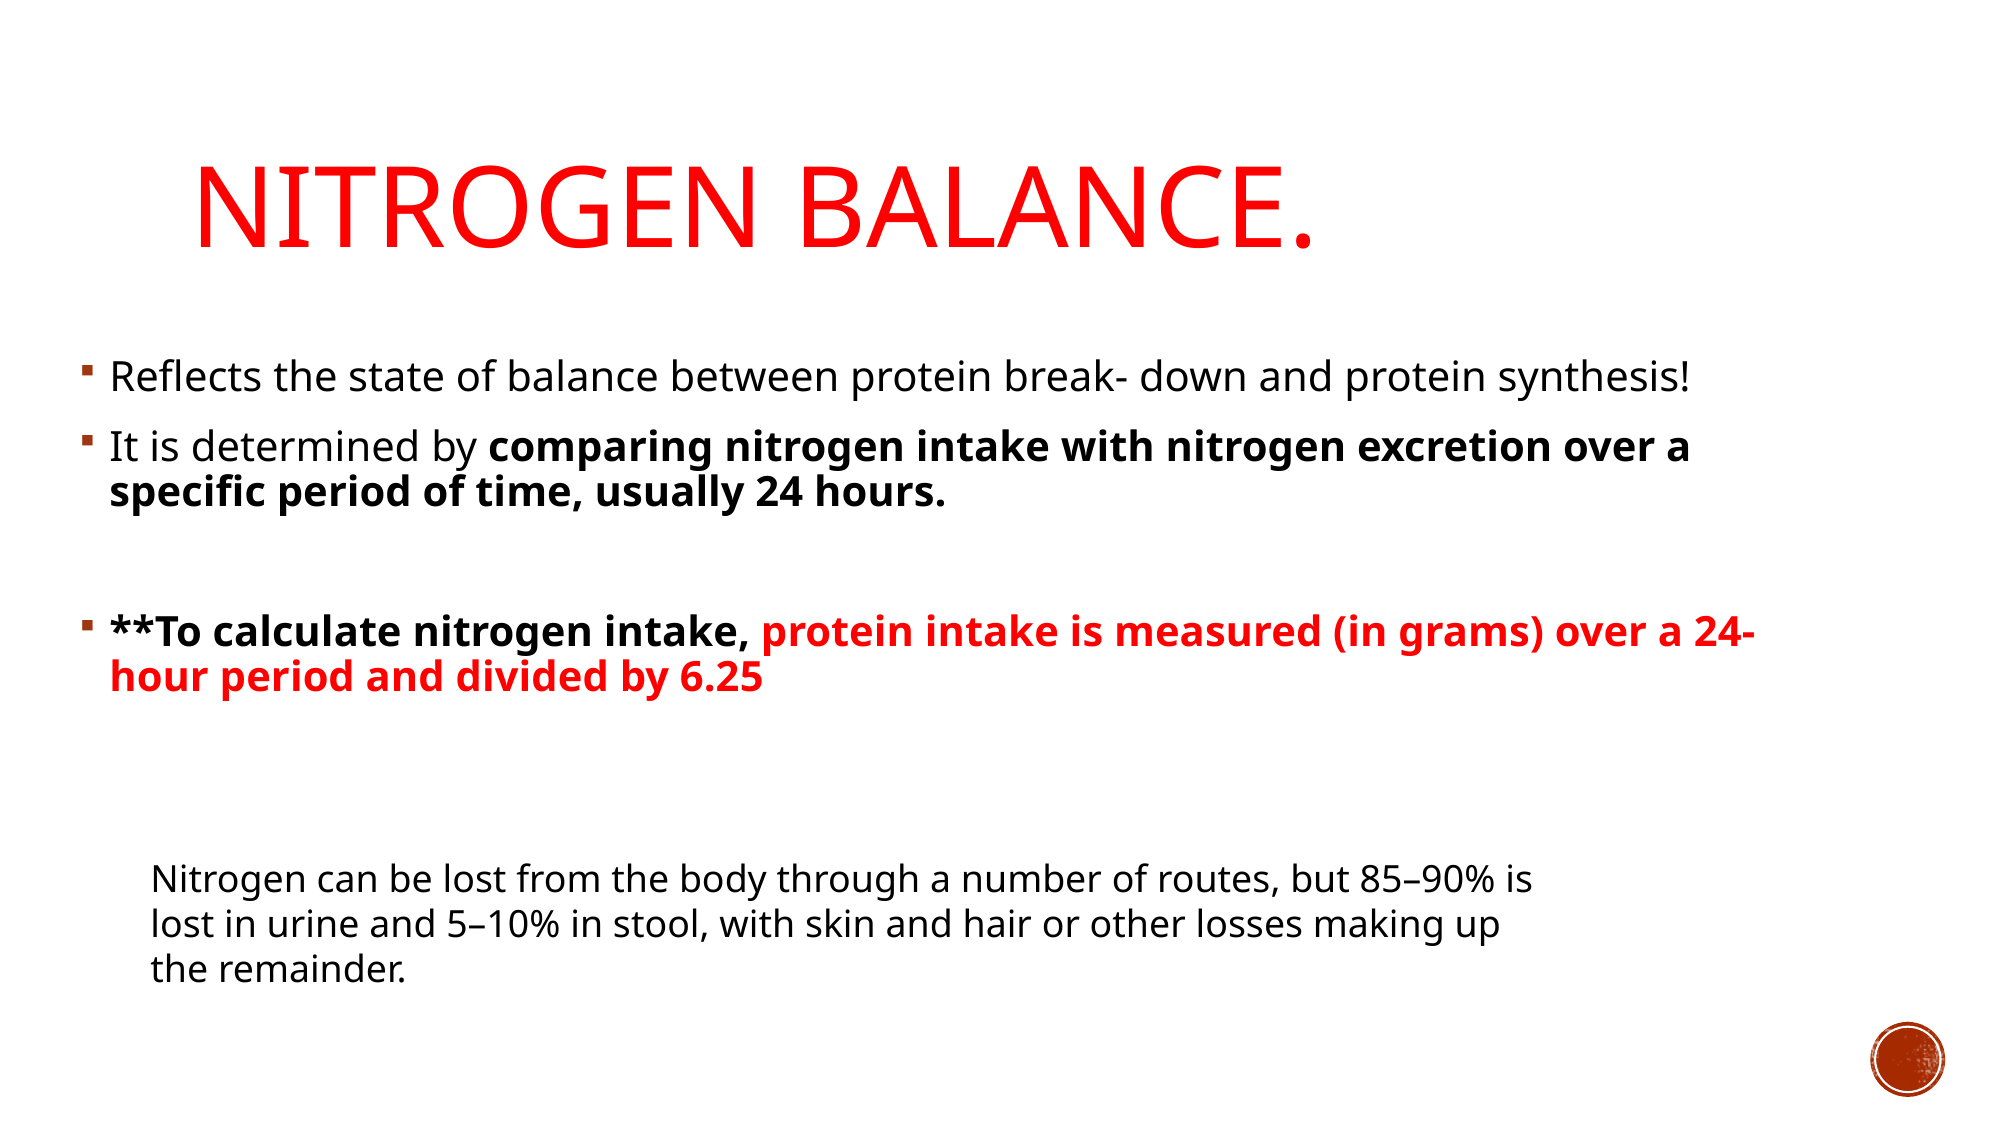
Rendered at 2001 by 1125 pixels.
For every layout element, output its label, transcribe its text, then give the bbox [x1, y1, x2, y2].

text_box Nitrogen can be lost from the body through a number of routes, but 85–90% is lost in urine and 5–10% in stool, with skin and hair or other losses making up the remainder. [135, 847, 1562, 1043]
list Reflects the state of balance between protein break- down and protein synthesis! It is determined by comparing nitrogen intake with nitrogen excretion over a specific period of time, usually 24 hours. **To calculate nitrogen intake, protein intake is measured (in grams) over a 24-hour period and divided by 6.25 [64, 348, 1826, 1013]
title Nitrogen Balance. [175, 79, 1826, 344]
